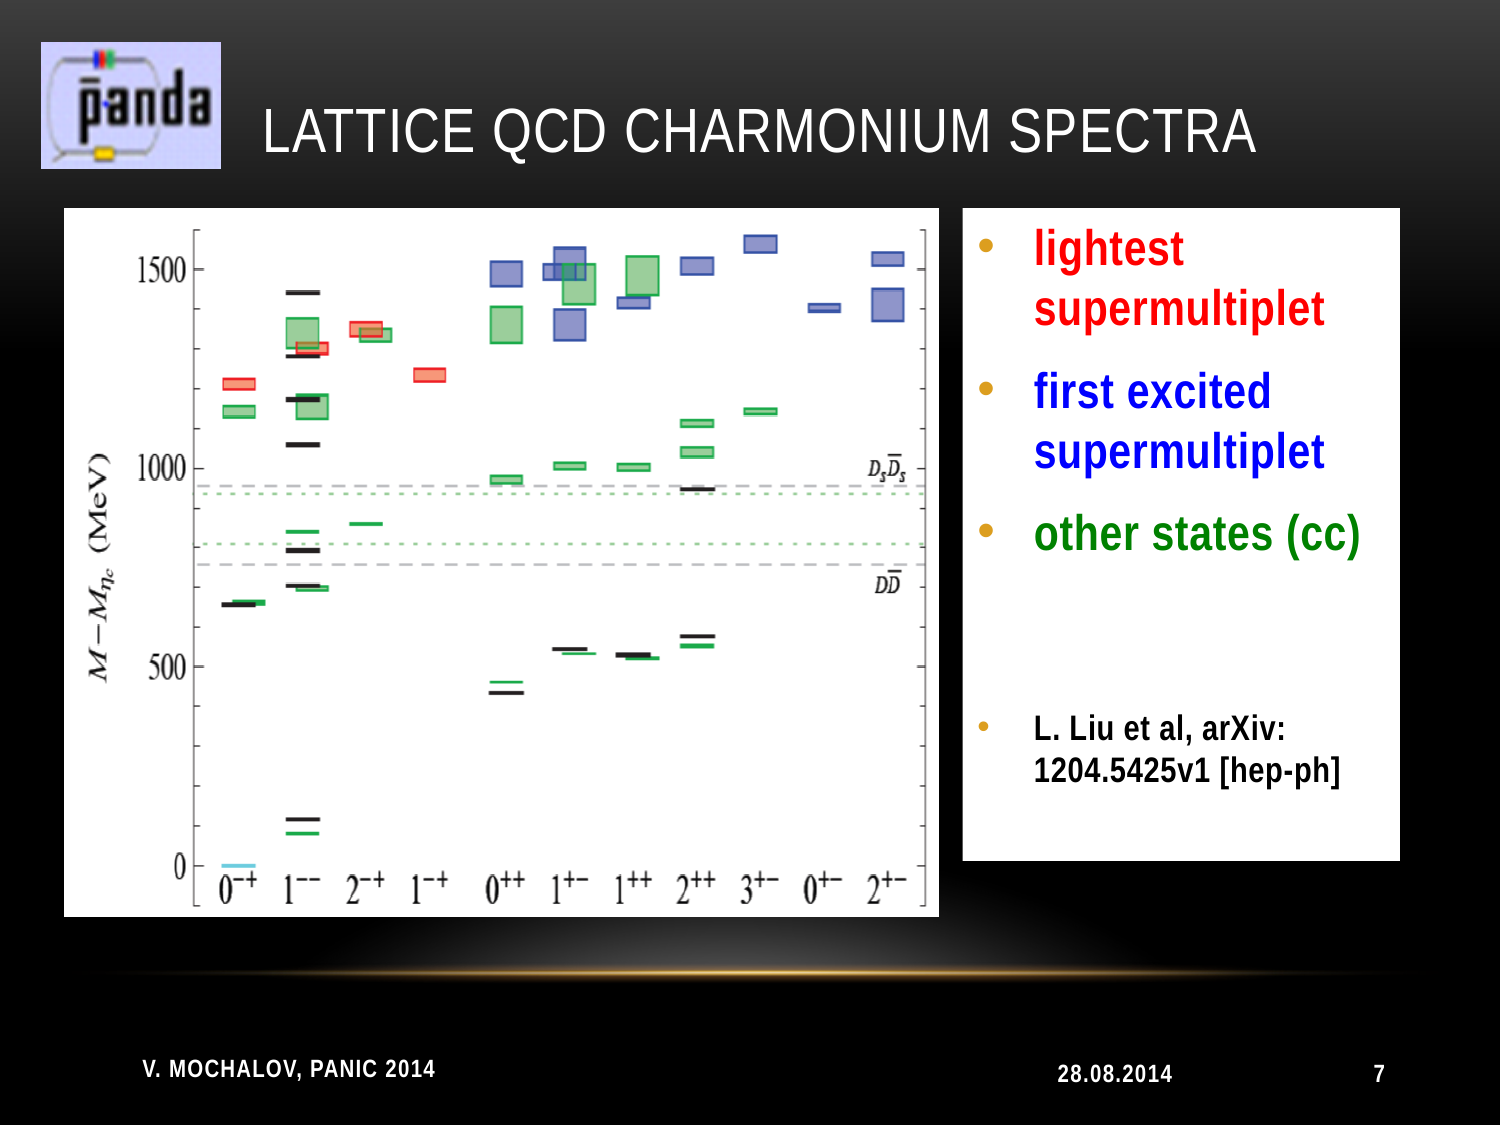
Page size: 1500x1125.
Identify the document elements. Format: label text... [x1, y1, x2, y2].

list lightest supermultiplet first excited supermultiplet other states (cc) L. Liu et al, arXiv: 1204.5425v1 [hep-ph] [962, 208, 1400, 861]
picture [0, 0, 1500, 1125]
title Lattice QCD charmonium spectra [99, 45, 1400, 173]
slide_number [937, 1042, 1188, 1103]
slide_number 7 [1237, 1042, 1400, 1103]
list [64, 207, 940, 918]
